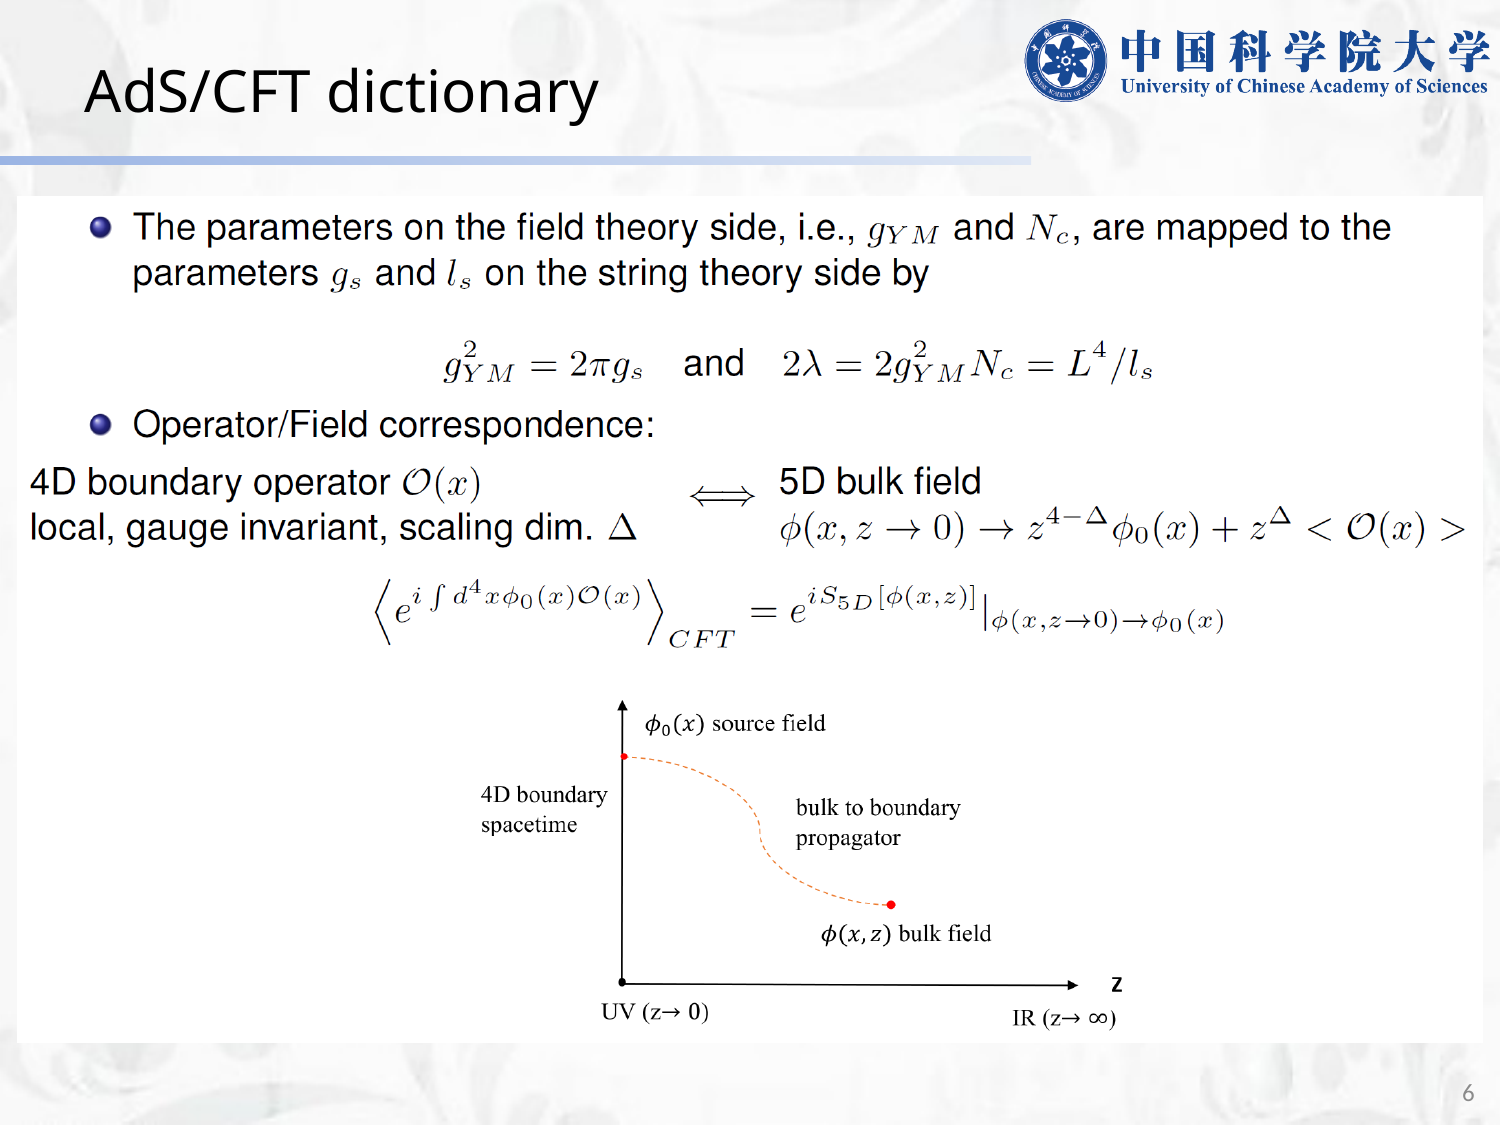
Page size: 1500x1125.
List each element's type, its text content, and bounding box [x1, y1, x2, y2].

slide_number 6 [1139, 1061, 1490, 1122]
text_box [0, 155, 1033, 167]
picture [0, 0, 1500, 1125]
text_box AdS/CFT dictionary [70, 46, 904, 132]
